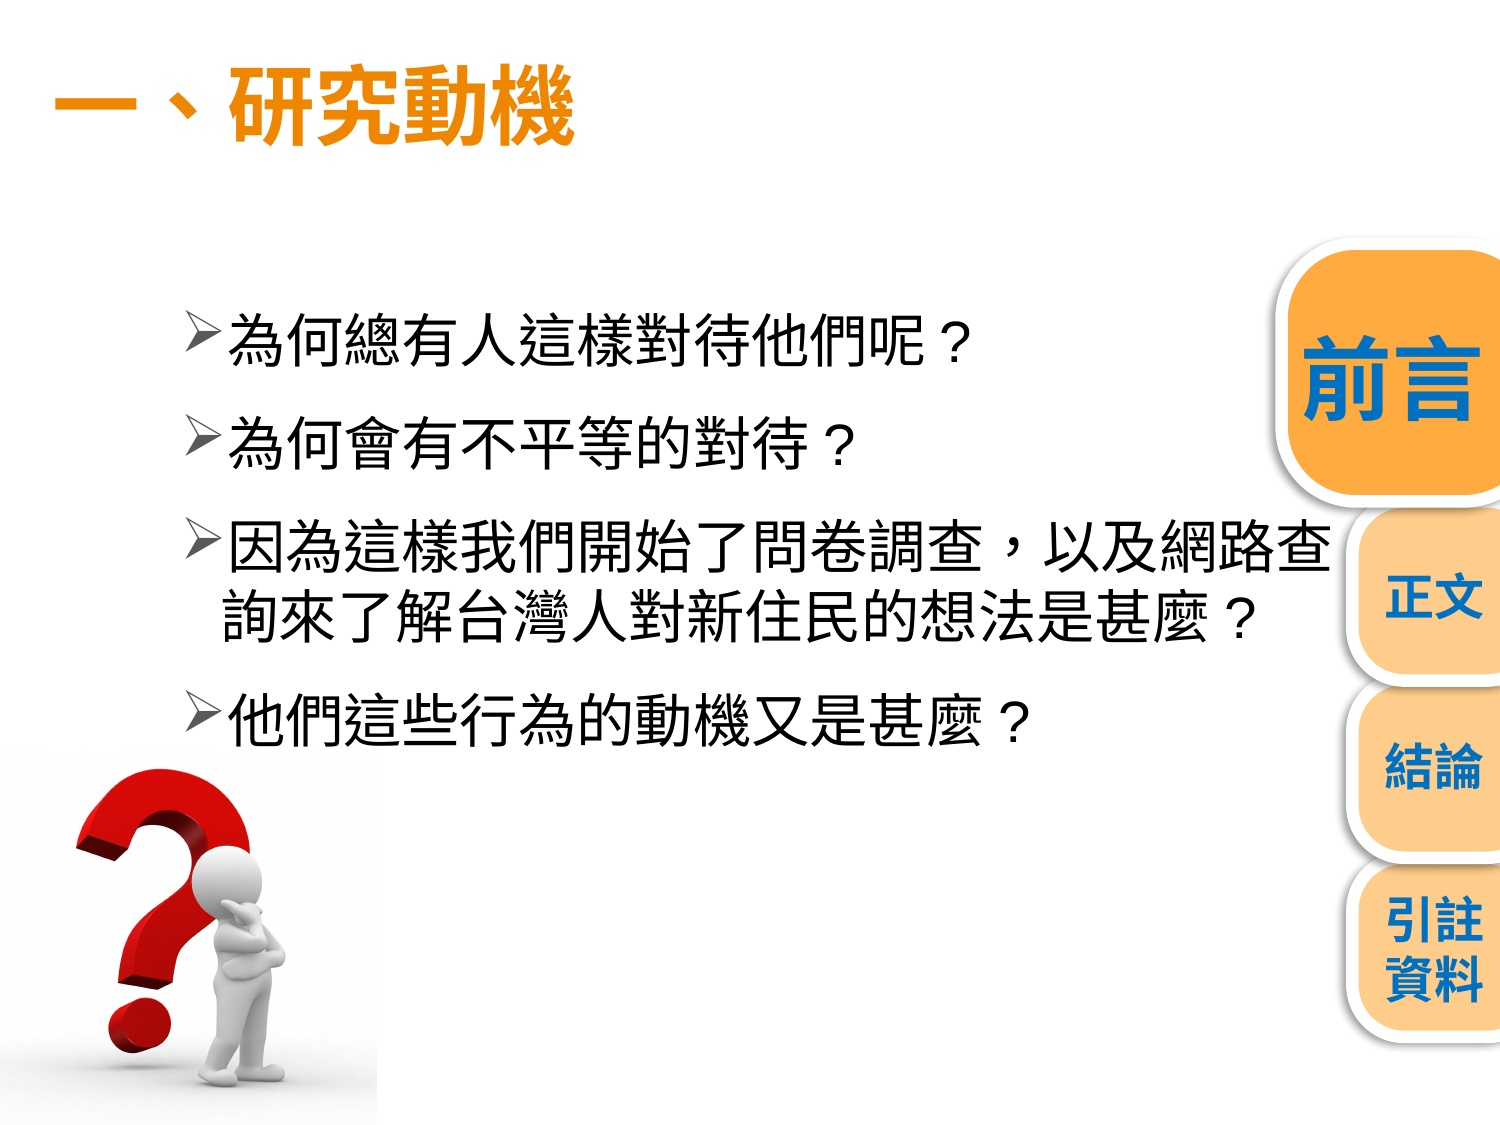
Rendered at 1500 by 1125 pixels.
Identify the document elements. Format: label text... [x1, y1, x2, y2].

text_box 正文 [1369, 557, 1500, 633]
list 為何總有人這樣對待他們呢? 為何會有不平等的對待? 因為這樣我們開始了問卷調查，以及網路查11詢來了解台灣人對新住民的想法是甚麼? 他們這些行為的動機又是甚麼? [146, 289, 1354, 727]
text_box 結論 [1369, 727, 1500, 803]
picture [0, 748, 377, 1125]
text_box 引註 資料 [1369, 881, 1500, 1017]
text_box [1352, 864, 1500, 1037]
text_box [1352, 502, 1500, 681]
text_box [1352, 686, 1500, 858]
text_box 前言 [1285, 314, 1500, 440]
text_box [1281, 243, 1500, 502]
title 一、研究動機 [37, 35, 1436, 161]
